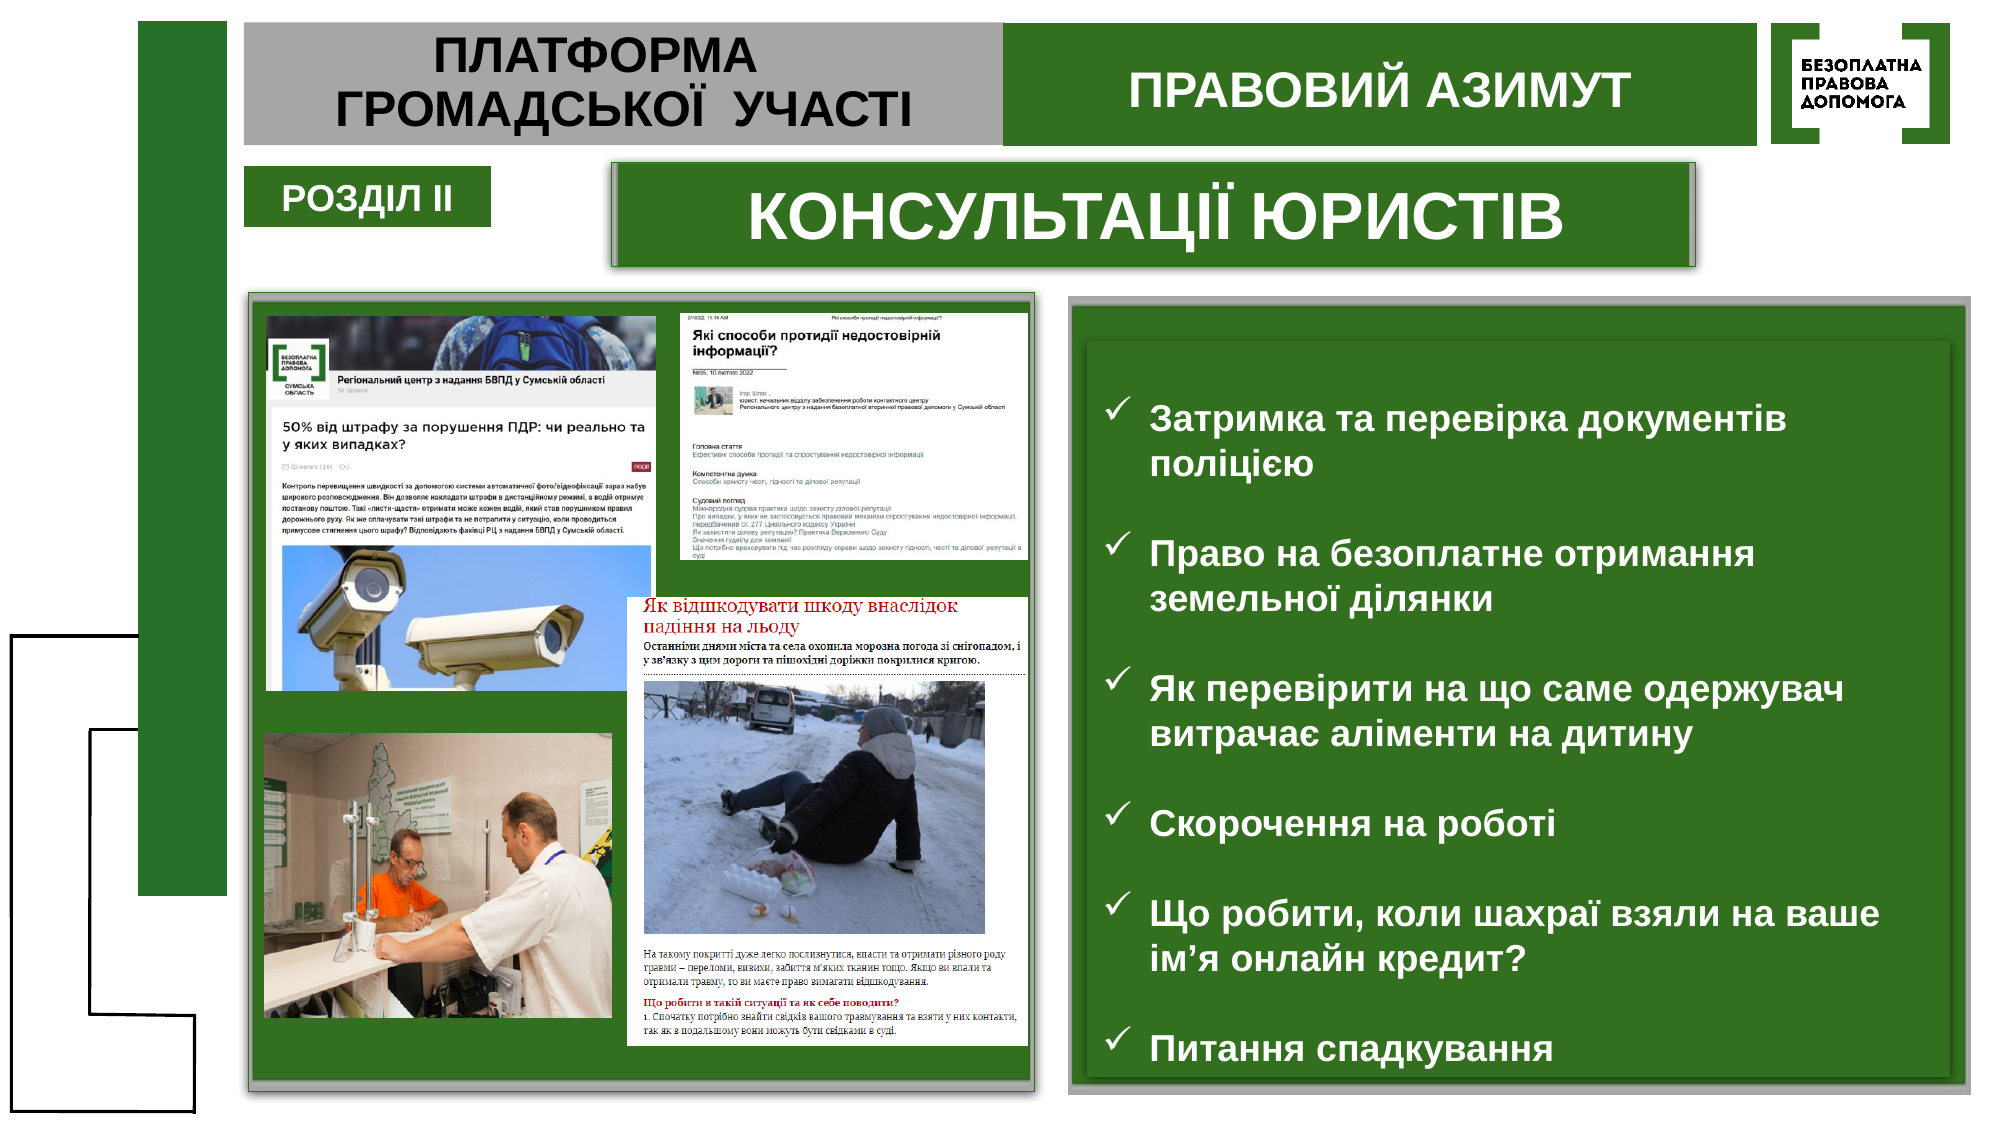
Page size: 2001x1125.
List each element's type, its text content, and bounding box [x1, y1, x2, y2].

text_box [10, 22, 227, 1114]
text_box КОНСУЛЬТАЦІЇ ЮРИСТІВ [656, 267, 1657, 306]
picture [1771, 23, 1950, 144]
picture [1067, 296, 1971, 1096]
text_box ПЛАТФОРМА ГРОМАДСЬКОЇ УЧАСТІ [243, 21, 1006, 146]
picture [611, 162, 1696, 267]
text_box РОЗДІЛ ІІ [244, 166, 491, 227]
picture [248, 292, 1035, 1092]
text_box ПРАВОВИЙ АЗИМУТ [1003, 23, 1757, 146]
